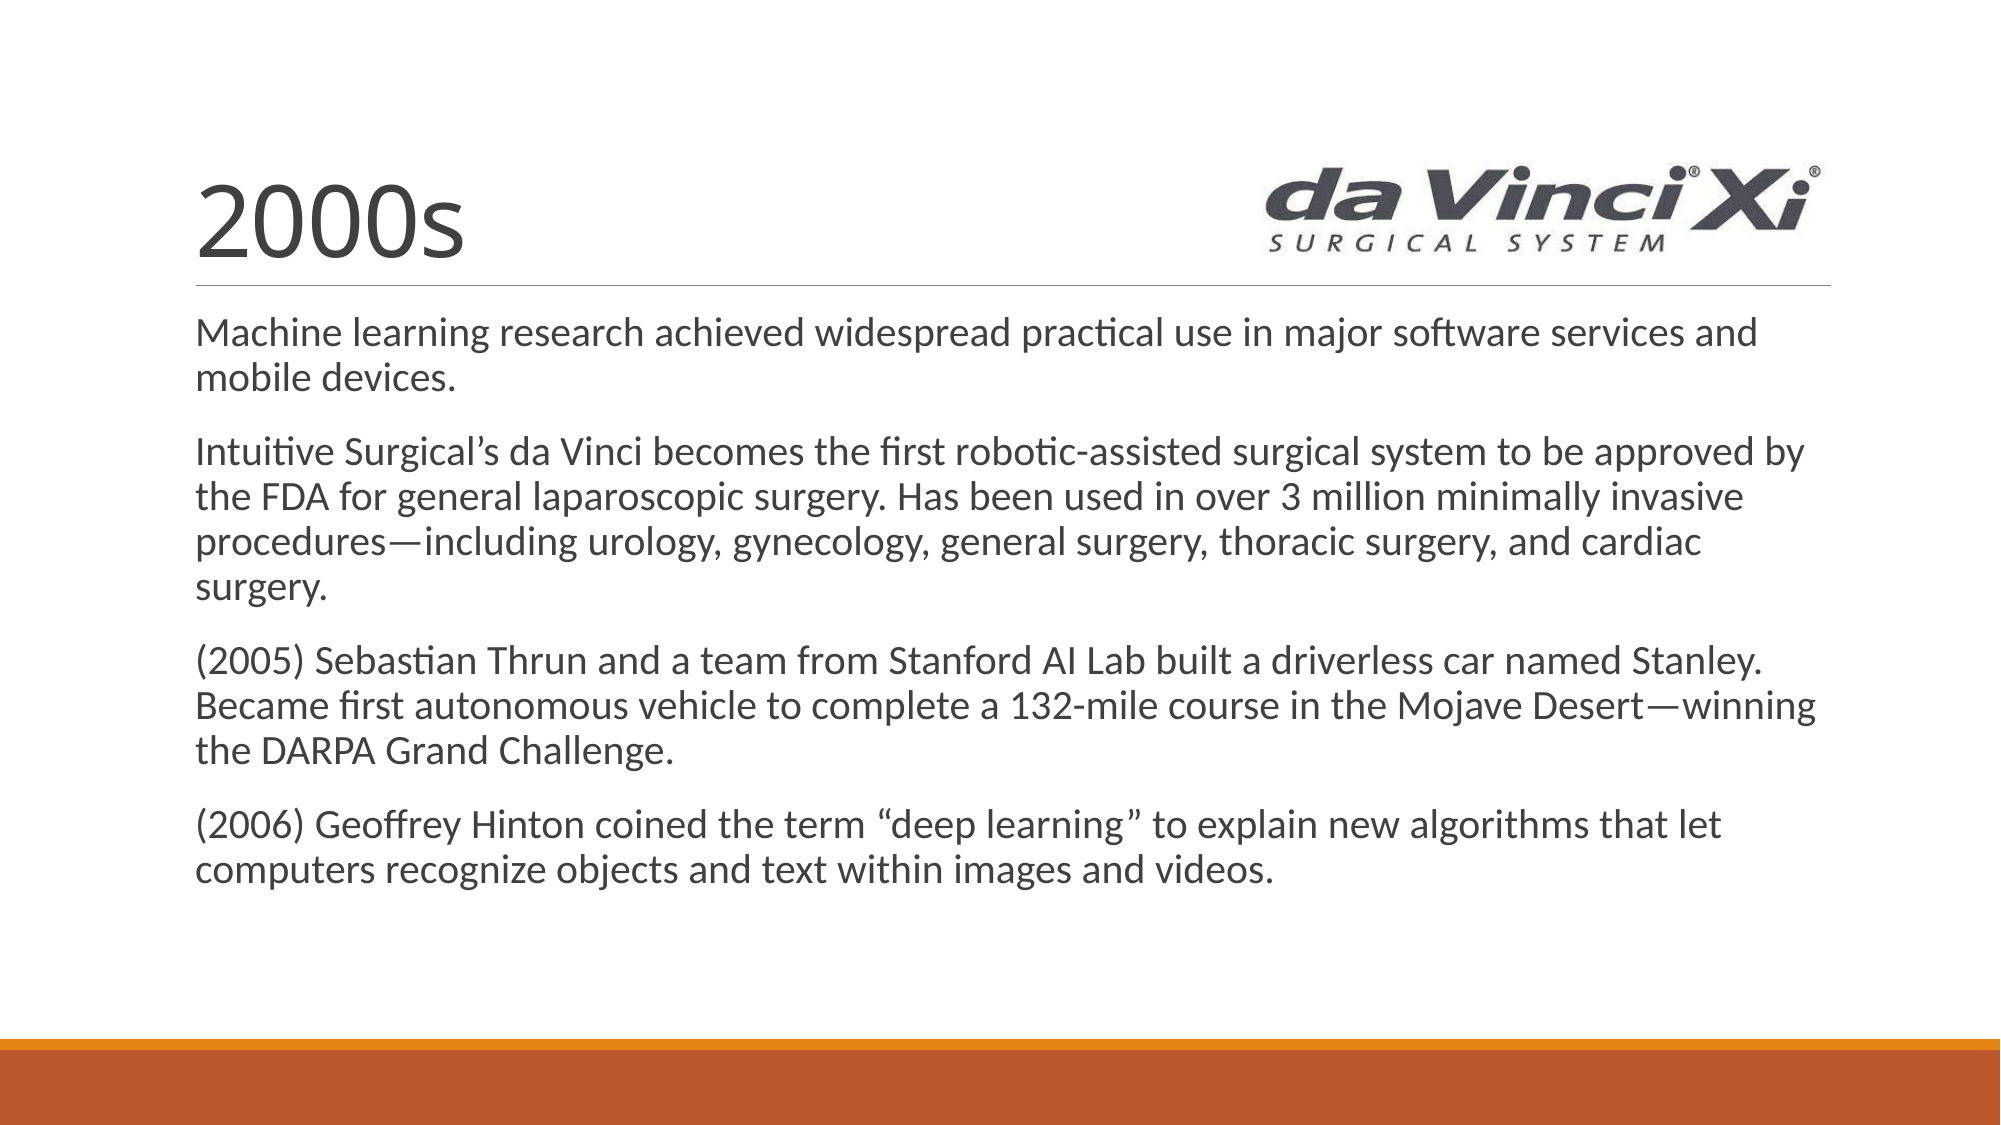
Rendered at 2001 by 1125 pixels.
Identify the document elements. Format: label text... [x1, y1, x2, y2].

title 2000s [180, 47, 1830, 285]
list Machine learning research achieved widespread practical use in major software services and mobile devices. Intuitive Surgical’s da Vinci becomes the first robotic-assisted surgical system to be approved by the FDA for general laparoscopic surgery. Has been used in over 3 million minimally invasive procedures—including urology, gynecology, general surgery, thoracic surgery, and cardiac surgery. (2005) Sebastian Thrun and a team from Stanford AI Lab built a driverless car named Stanley. Became first autonomous vehicle to complete a 132-mile course in the Mojave Desert—winning the DARPA Grand Challenge. (2006) Geoffrey Hinton coined the term “deep learning” to explain new algorithms that let computers recognize objects and text within images and videos. [180, 302, 1830, 963]
picture [1253, 161, 1831, 260]
